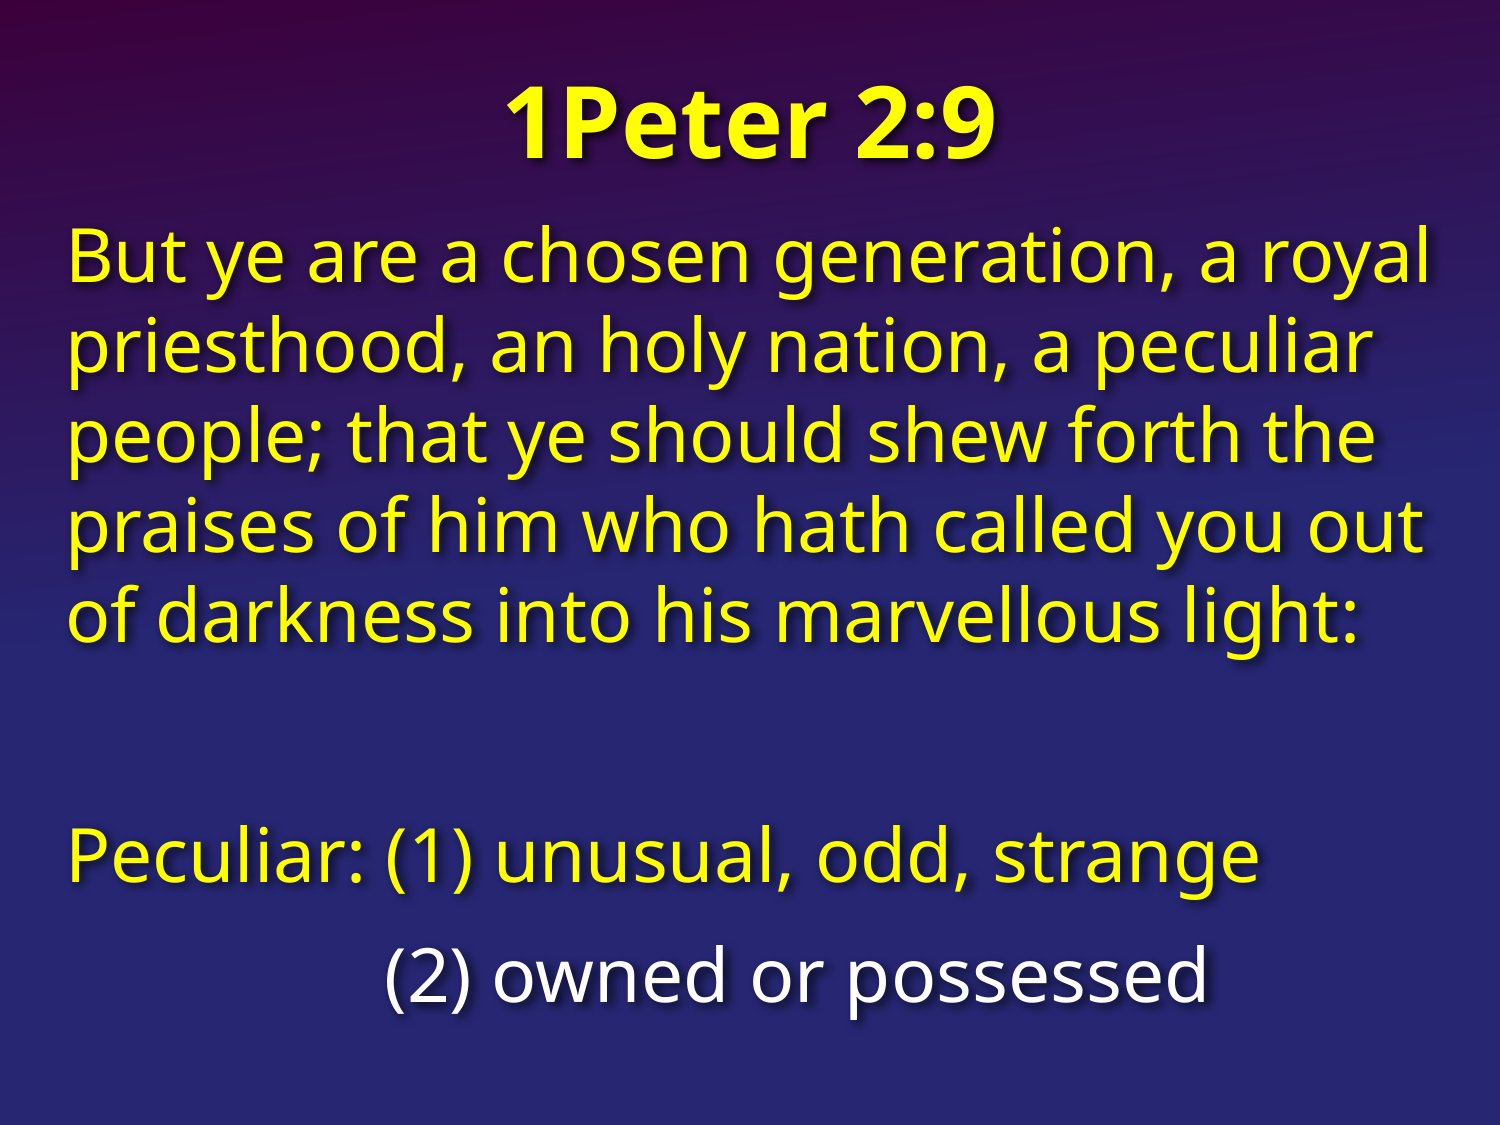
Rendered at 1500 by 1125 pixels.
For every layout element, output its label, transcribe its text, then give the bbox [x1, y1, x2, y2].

list But ye are a chosen generation, a royal priesthood, an holy nation, a peculiar people; that ye should shew forth the praises of him who hath called you out of darkness into his marvellous light: Peculiar: (1) unusual, odd, strange (2) owned or possessed [49, 199, 1463, 1113]
title 1Peter 2:9 [0, 24, 1500, 213]
